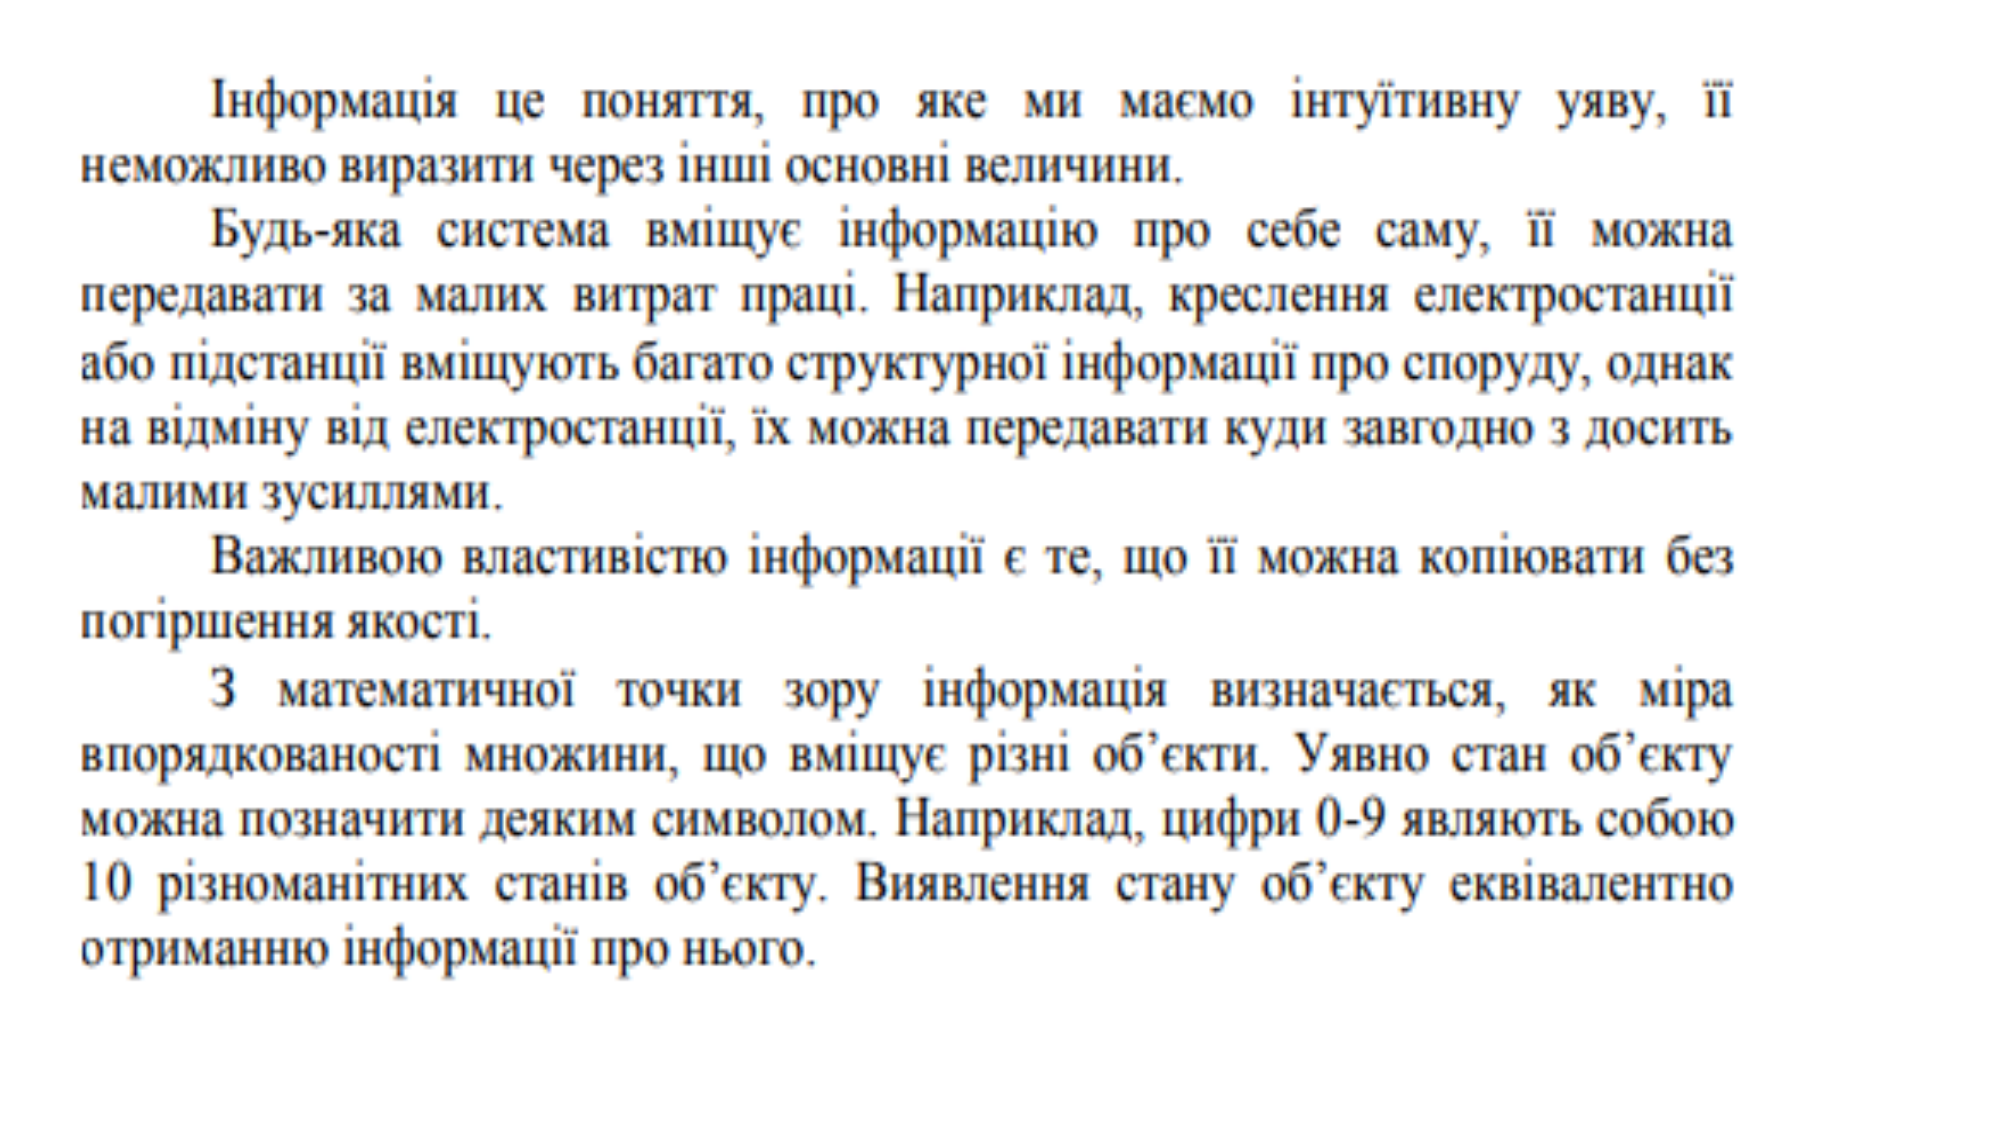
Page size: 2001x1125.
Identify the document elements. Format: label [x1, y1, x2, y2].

list [55, 73, 1762, 982]
